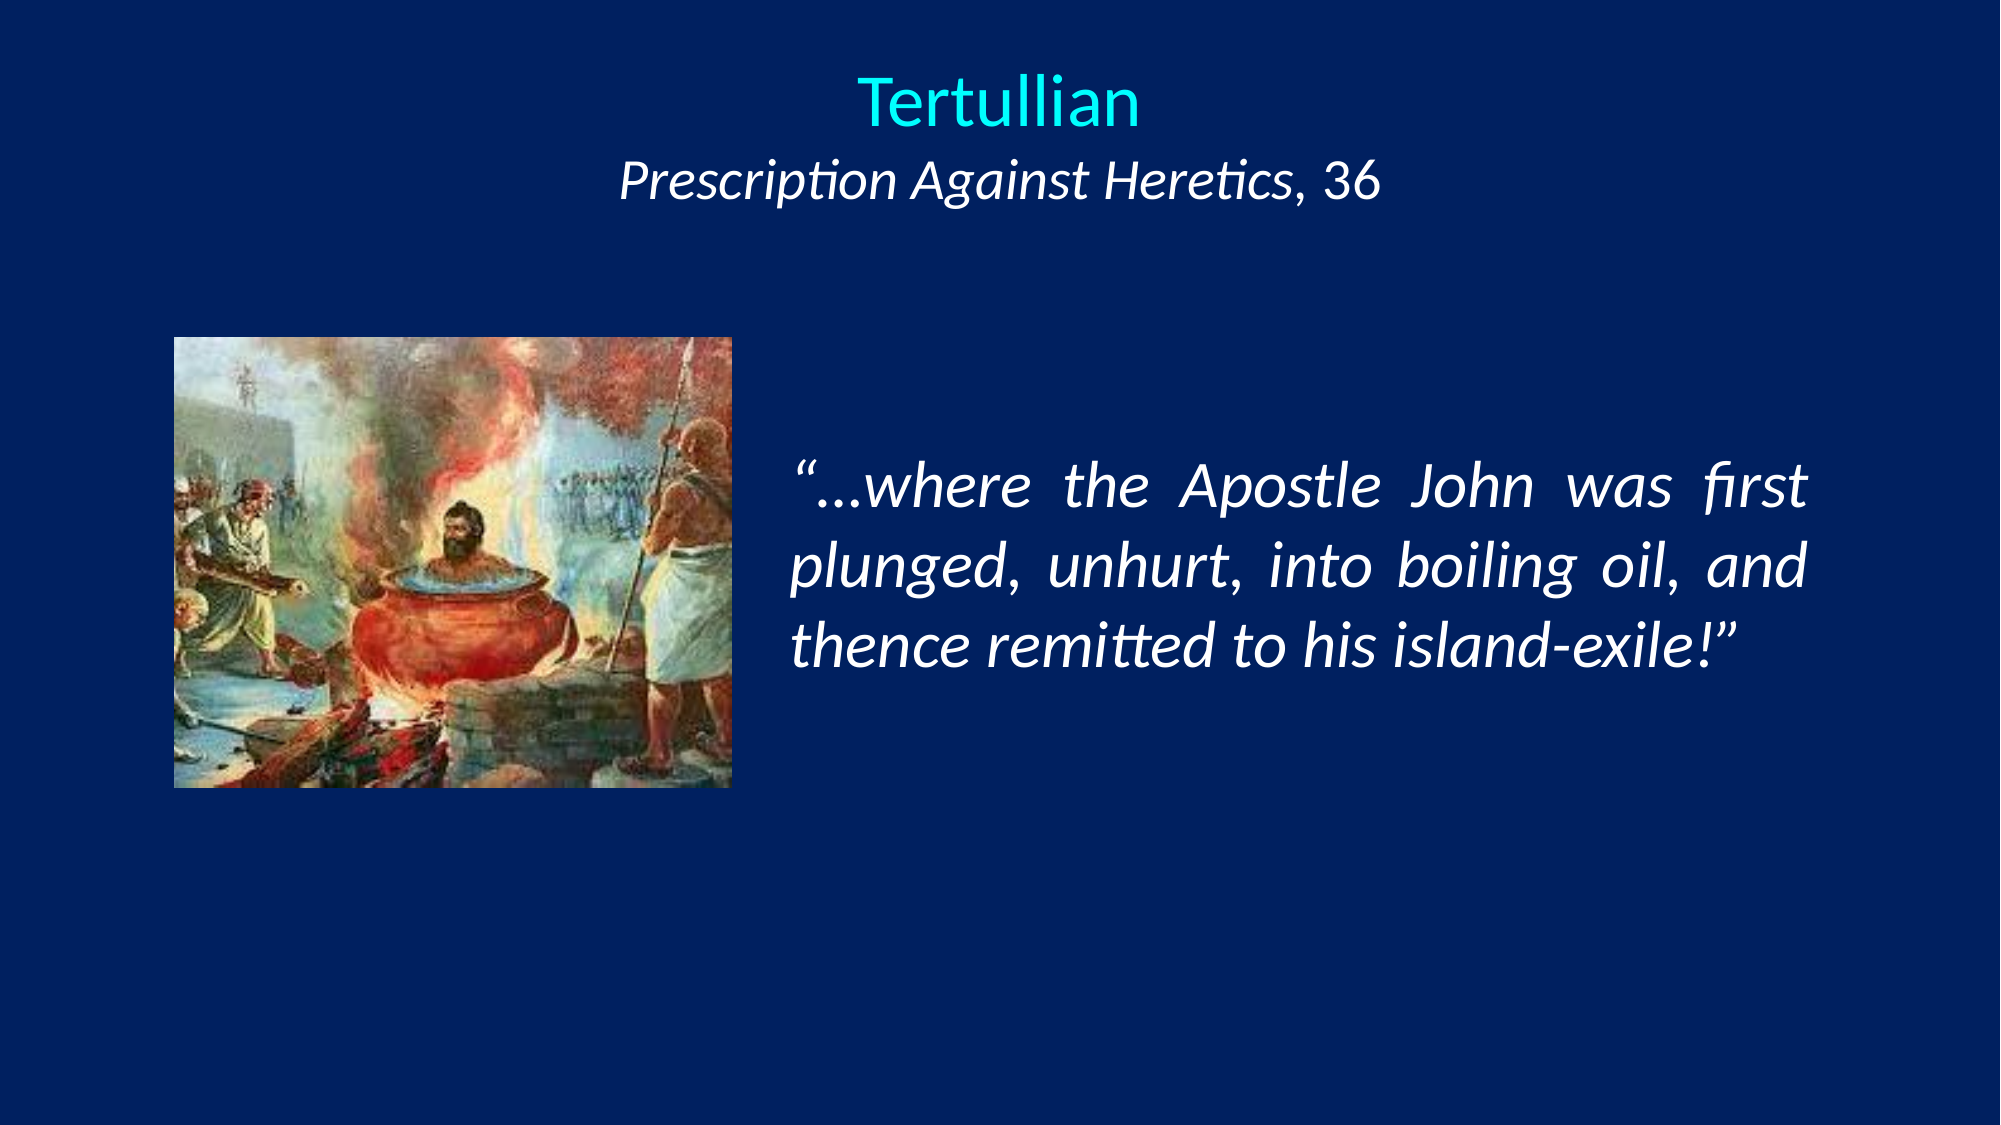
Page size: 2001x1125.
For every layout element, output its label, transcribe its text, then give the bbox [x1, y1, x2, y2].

text_box “…where the Apostle John was first plunged, unhurt, into boiling oil, and thence remitted to his island-exile!” [774, 433, 1825, 689]
picture [174, 337, 732, 788]
title Tertullian Prescription Against Heretics, 36 [431, 37, 1569, 225]
